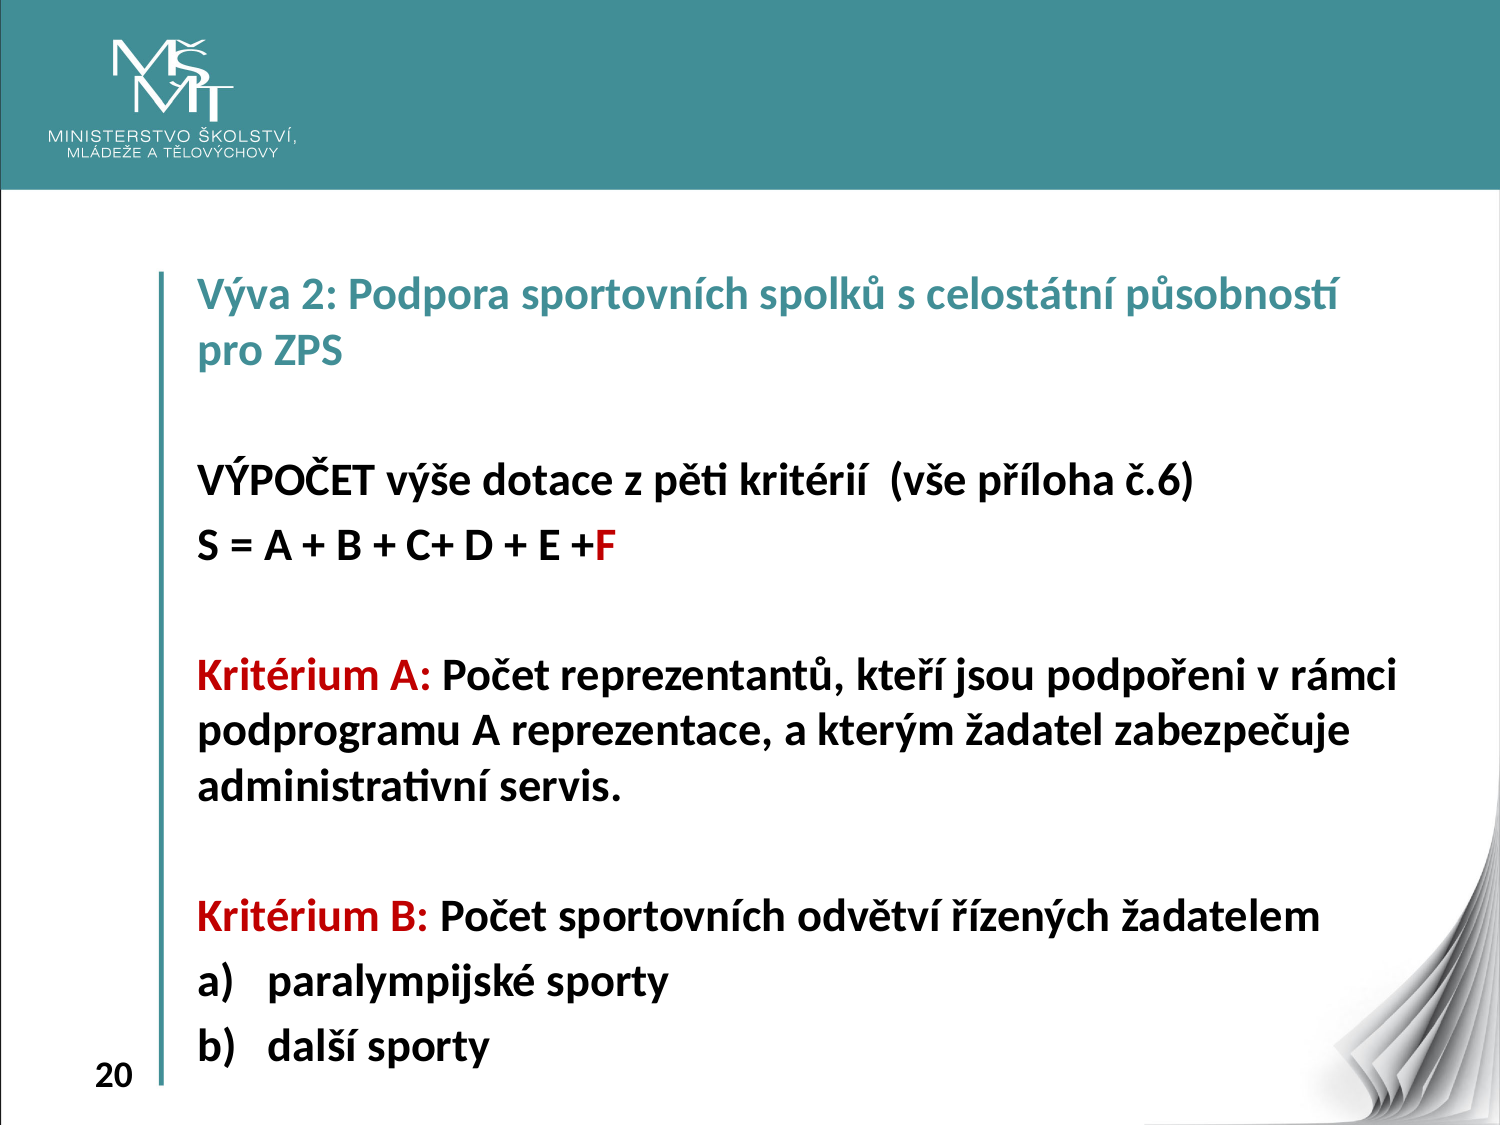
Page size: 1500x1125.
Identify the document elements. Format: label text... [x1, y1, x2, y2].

picture [0, 0, 1500, 1125]
list Výva 2: Podpora sportovních spolků s celostátní působností pro ZPS VÝPOČET výše dotace z pěti kritérií (vše příloha č.6) S = A + B + C+ D + E +F Kritérium A: Počet reprezentantů, kteří jsou podpořeni v rámci podprogramu A reprezentace, a kterým žadatel zabezpečuje administrativní servis. Kritérium B: Počet sportovních odvětví řízených žadatelem paralympijské sporty další sporty [183, 255, 1425, 1083]
